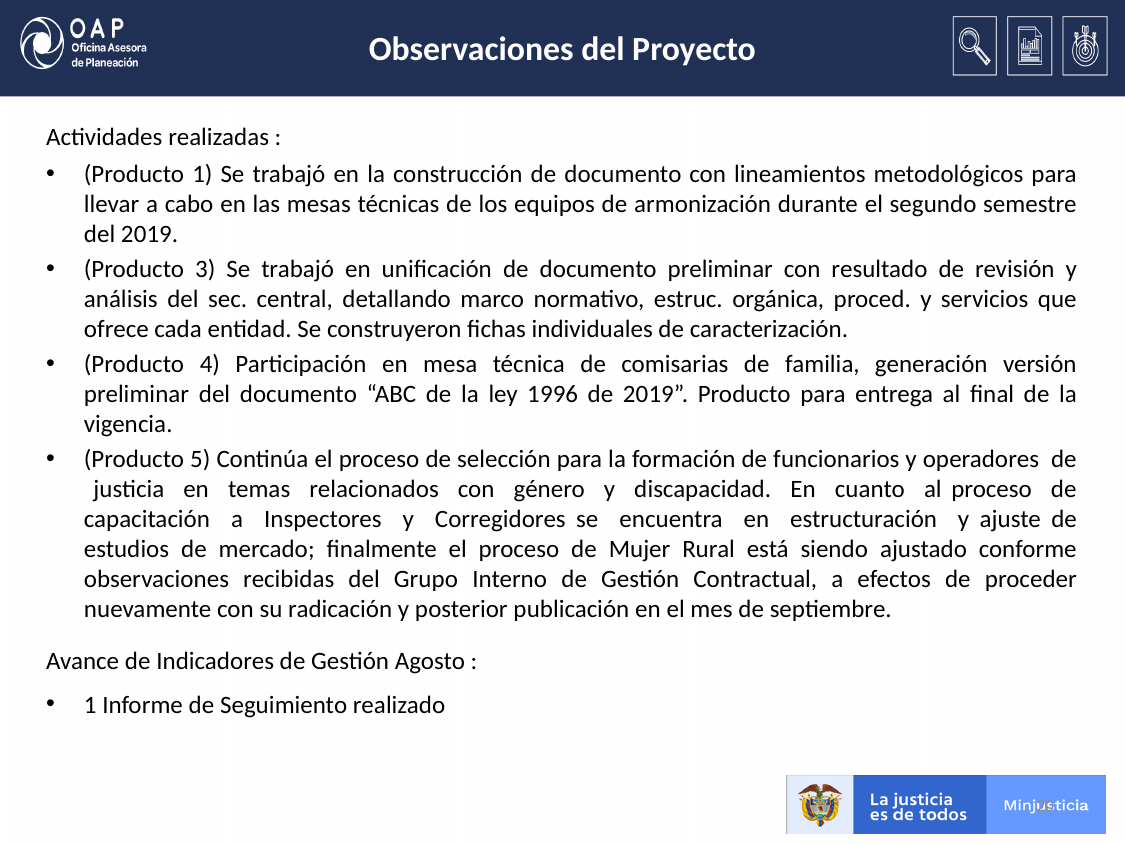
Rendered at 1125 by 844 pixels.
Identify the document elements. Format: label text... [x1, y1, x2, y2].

picture [0, 0, 1125, 844]
slide_number 20 [806, 782, 1069, 827]
title Observaciones del Proyecto [256, 7, 869, 87]
list Actividades realizadas : (Producto 1) Se trabajó en la construcción de documento con lineamientos metodológicos para llevar a cabo en las mesas técnicas de los equipos de armonización durante el segundo semestre del 2019. (Producto 3) Se trabajó en unificación de documento preliminar con resultado de revisión y análisis del sec. central, detallando marco normativo, estruc. orgánica, proced. y servicios que ofrece cada entidad. Se construyeron fichas individuales de caracterización. (Producto 4) Participación en mesa técnica de comisarias de familia, generación versión preliminar del documento “ABC de la ley 1996 de 2019”. Producto para entrega al final de la vigencia. (Producto 5) Continúa el proceso de selección para la formación de funcionarios y operadores de justicia en temas relacionados con género y discapacidad. En cuanto al proceso de capacitación a Inspectores y Corregidores se encuentra en estructuración y ajuste de estudios de mercado; finalmente el proceso de Mujer Rural está siendo ajustado conforme observaciones recibidas del Grupo Interno de Gestión Contractual, a efectos de proceder nuevamente con su radicación y posterior publicación en el mes de septiembre. Avance de Indicadores de Gestión Agosto : 1 Informe de Seguimiento realizado [30, 112, 1094, 783]
